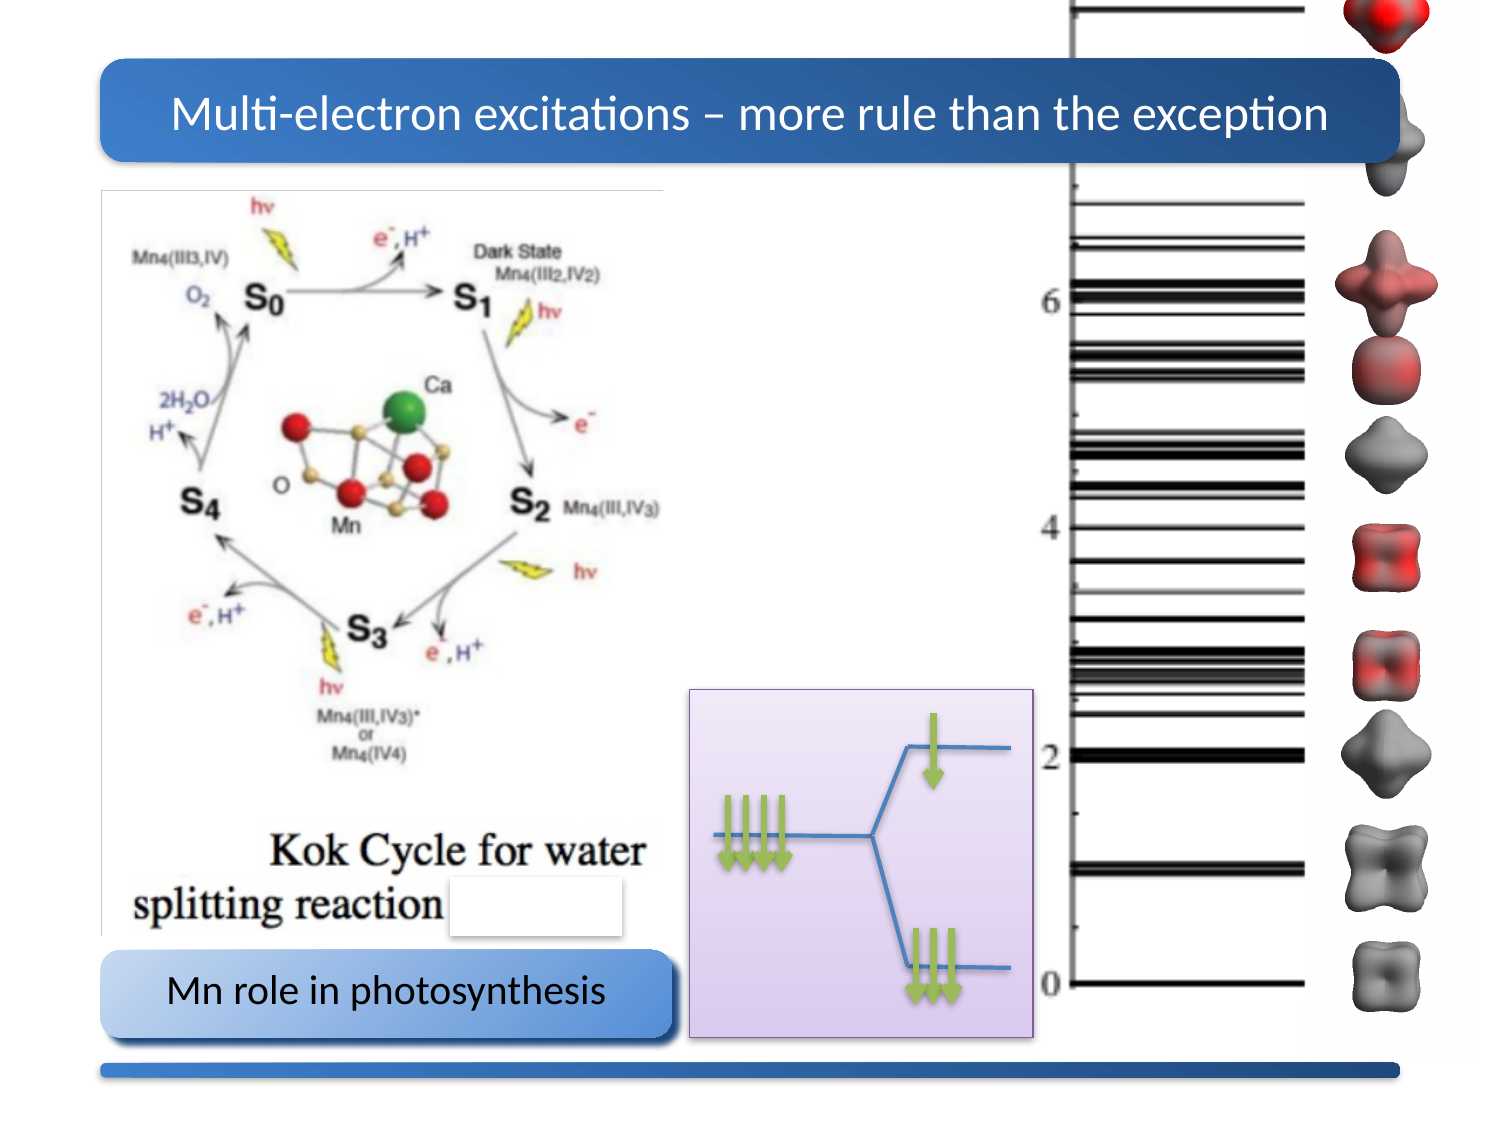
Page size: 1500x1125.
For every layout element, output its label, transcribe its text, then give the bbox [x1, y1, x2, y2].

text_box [689, 689, 1034, 1038]
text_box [1024, 0, 1474, 1061]
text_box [100, 188, 673, 1038]
text_box [99, 1062, 1401, 1079]
text_box Multi-electron excitations – more rule than the exception [99, 58, 1018, 164]
